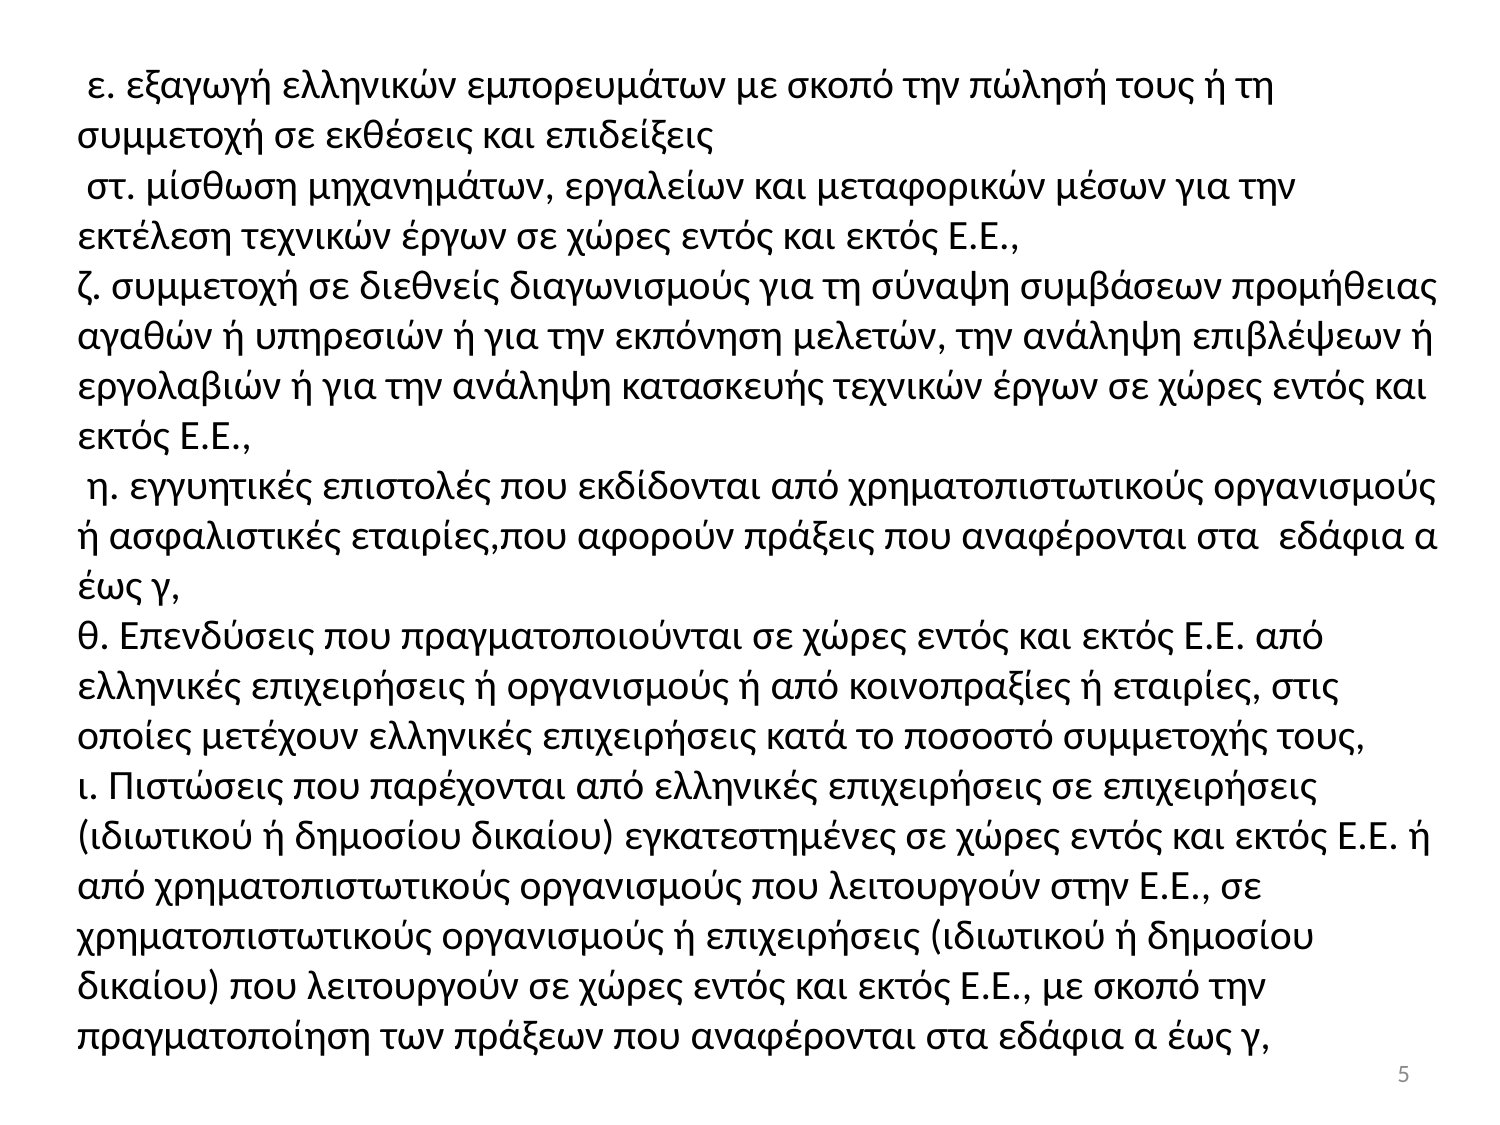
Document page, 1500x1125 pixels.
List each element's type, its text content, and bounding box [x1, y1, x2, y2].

text_box ε. εξαγωγή ελληνικών εμπορευμάτων με σκοπό την πώλησή τους ή τη συμμετοχή σε εκθέσεις και επιδείξεις στ. μίσθωση μηχανημάτων, εργαλείων και μεταφορικών μέσων για την εκτέλεση τεχνικών έργων σε χώρες εντός και εκτός Ε.Ε., ζ. συμμετοχή σε διεθνείς διαγωνισμούς για τη σύναψη συμβάσεων προμήθειας αγαθών ή υπηρεσιών ή για την εκπόνηση μελετών, την ανάληψη επιβλέψεων ή εργολαβιών ή για την ανάληψη κατασκευής τεχνικών έργων σε χώρες εντός και εκτός Ε.Ε., η. εγγυητικές επιστολές που εκδίδονται από χρηματοπιστωτικούς οργανισμούς ή ασφαλιστικές εταιρίες,που αφορούν πράξεις που αναφέρονται στα εδάφια α έως γ, θ. Επενδύσεις που πραγματοποιούνται σε χώρες εντός και εκτός Ε.Ε. από ελληνικές επιχειρήσεις ή οργανισμούς ή από κοινοπραξίες ή εταιρίες, στις οποίες μετέχουν ελληνικές επιχειρήσεις κατά το ποσοστό συμμετοχής τους, ι. Πιστώσεις που παρέχονται από ελληνικές επιχειρήσεις σε επιχειρήσεις (ιδιωτικού ή δημοσίου δικαίου) εγκατεστημένες σε χώρες εντός και εκτός Ε.Ε. ή από χρηματοπιστωτικούς οργανισμούς που λειτουργούν στην Ε.Ε., σε χρηματοπιστωτικούς οργανισμούς ή επιχειρήσεις (ιδιωτικού ή δημοσίου δικαίου) που λειτουργούν σε χώρες εντός και εκτός Ε.Ε., με σκοπό την πραγματοποίηση των πράξεων που αναφέρονται στα εδάφια α έως γ, [62, 49, 1475, 1066]
slide_number 5 [1074, 1066, 1425, 1103]
